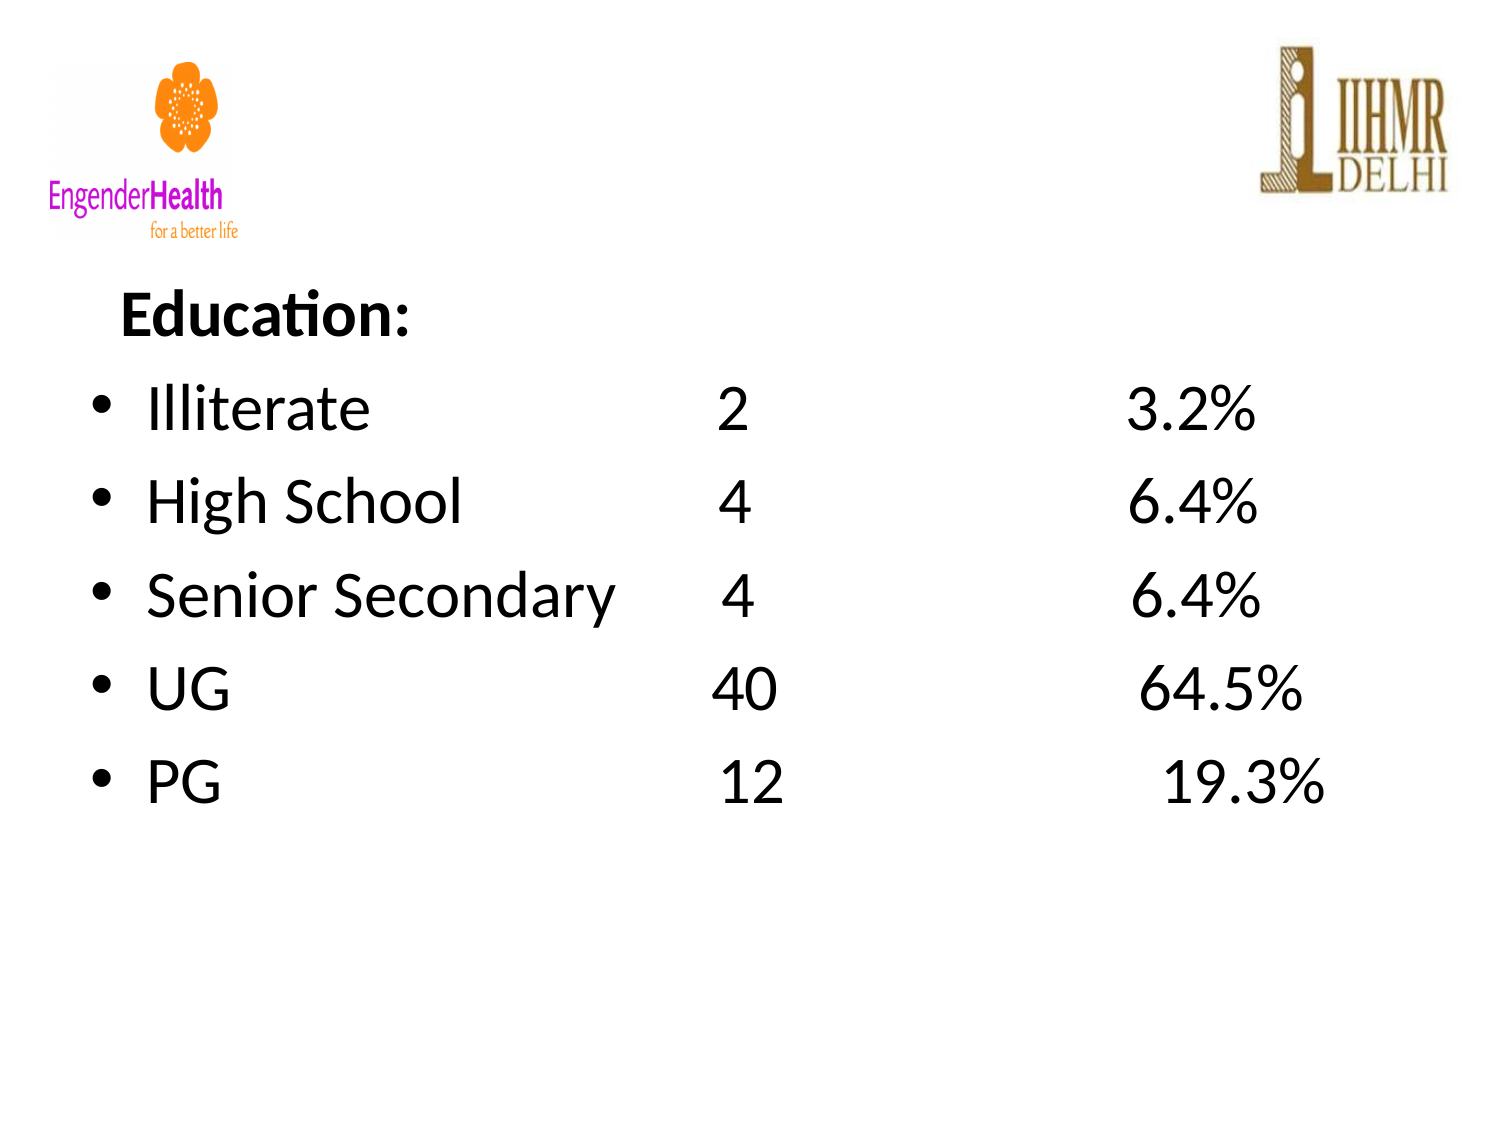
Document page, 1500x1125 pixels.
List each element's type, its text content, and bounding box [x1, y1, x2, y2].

list Education: Illiterate 2 3.2% High School 4 6.4% Senior Secondary 4 6.4% UG 40 64.5% PG 12 19.3% [75, 262, 1425, 1005]
picture [49, 62, 238, 238]
picture [1249, 37, 1460, 213]
